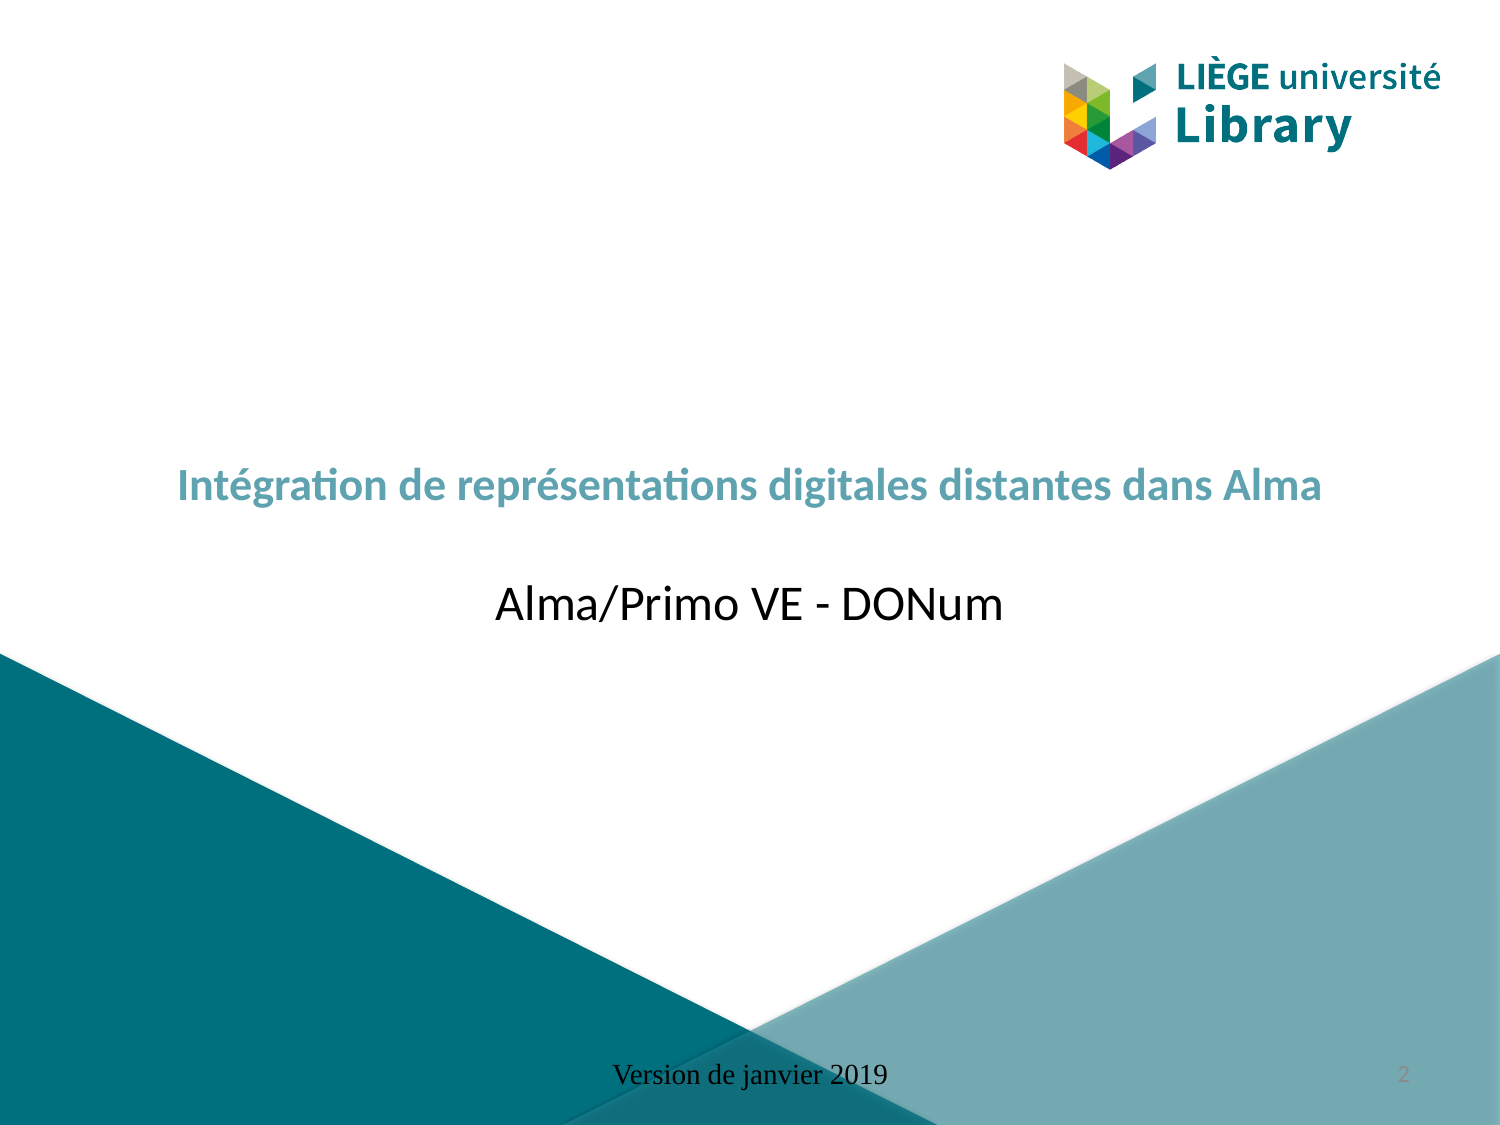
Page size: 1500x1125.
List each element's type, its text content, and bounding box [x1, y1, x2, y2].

picture [1024, 23, 1480, 211]
slide_number 2 [1074, 1042, 1425, 1103]
title Intégration de représentations digitales distantes dans Alma [135, 435, 1365, 529]
footer Version de janvier 2019 [512, 1042, 988, 1103]
list Alma/Primo VE - DONum [330, 562, 1170, 654]
